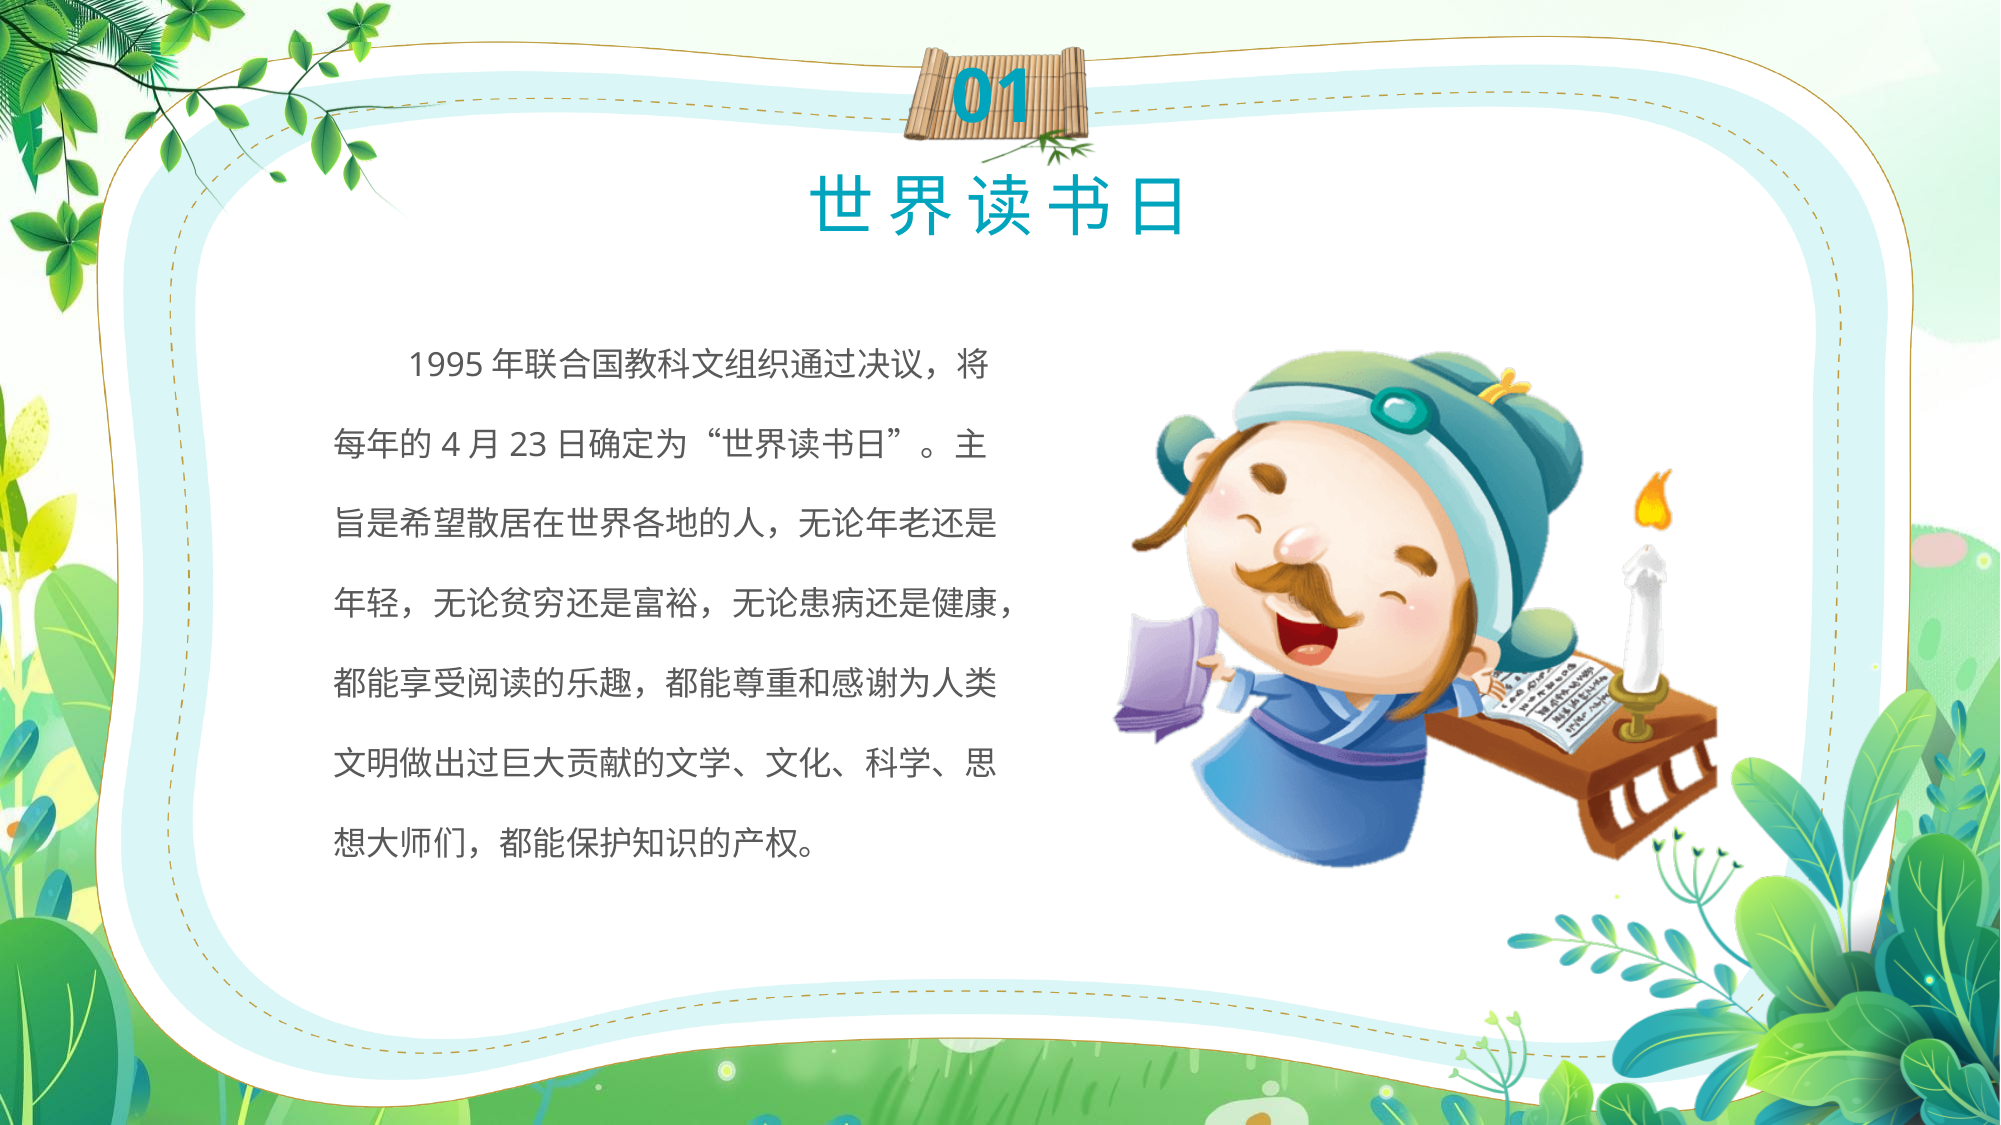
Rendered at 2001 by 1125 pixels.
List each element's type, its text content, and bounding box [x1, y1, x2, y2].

text_box 世界读书日 [781, 154, 1219, 255]
text_box 1995年联合国教科文组织通过决议，将每年的4月23日确定为“世界读书日”。主旨是希望散居在世界各地的人，无论年老还是年轻，无论贫穷还是富裕，无论患病还是健康，都能享受阅读的乐趣，都能尊重和感谢为人类文明做出过巨大贡献的文学、文化、科学、思想大师们，都能保护知识的产权。 [318, 295, 1022, 870]
picture [0, 0, 2001, 1125]
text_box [902, 37, 1098, 166]
